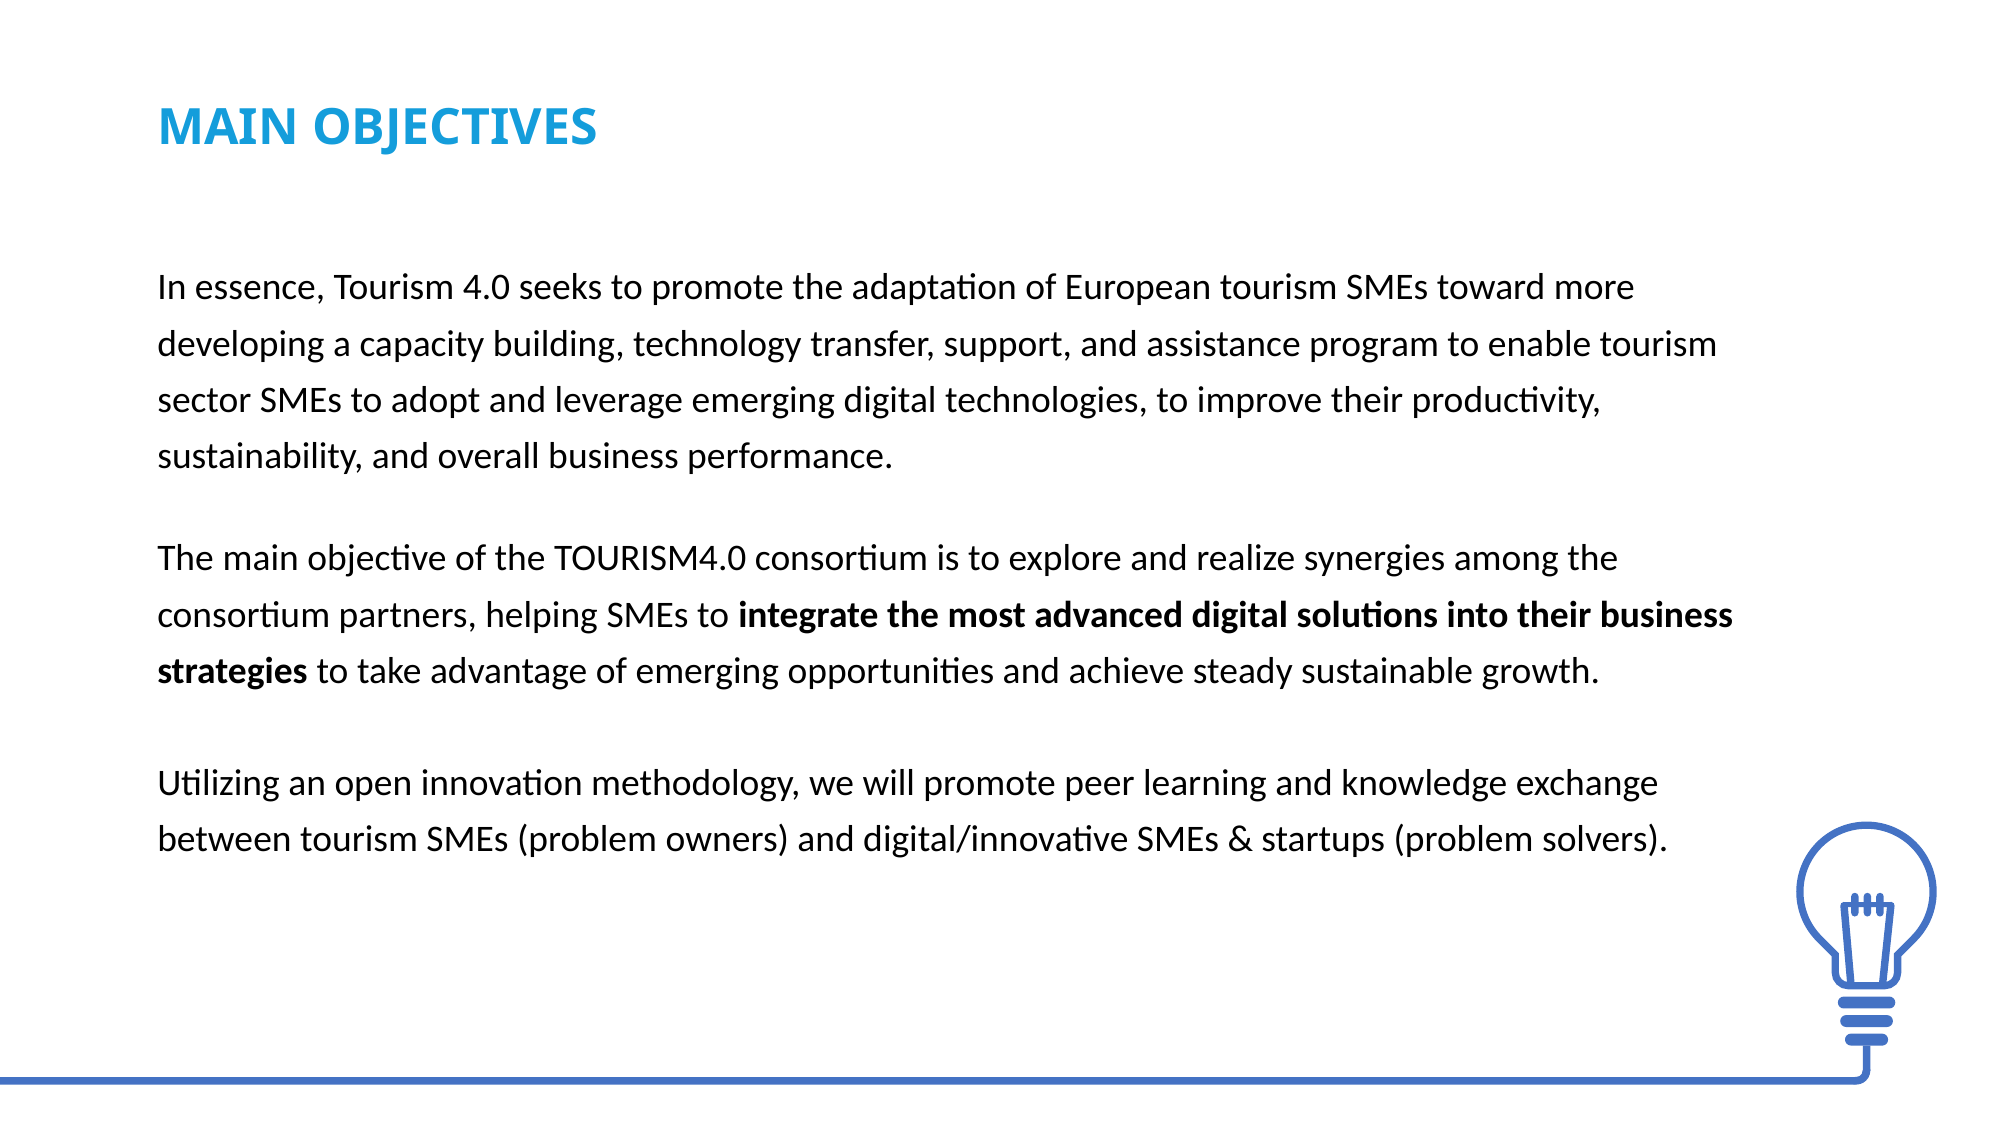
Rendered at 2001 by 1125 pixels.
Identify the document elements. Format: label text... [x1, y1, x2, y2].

text_box MAIN OBJECTIVES [142, 86, 1375, 162]
text_box In essence, Tourism 4.0 seeks to promote the adaptation of European tourism SMEs toward more developing a capacity building, technology transfer, support, and assistance program to enable tourism sector SMEs to adopt and leverage emerging digital technologies, to improve their productivity, sustainability, and overall business performance. [142, 243, 1830, 529]
text_box The main objective of the TOURISM4.0 consortium is to explore and realize synergies among the consortium partners, helping SMEs to integrate the most advanced digital solutions into their business strategies to take advantage of emerging opportunities and achieve steady sustainable growth. Utilizing an open innovation methodology, we will promote peer learning and knowledge exchange between tourism SMEs (problem owners) and digital/innovative SMEs & startups (problem solvers). [142, 514, 1793, 923]
